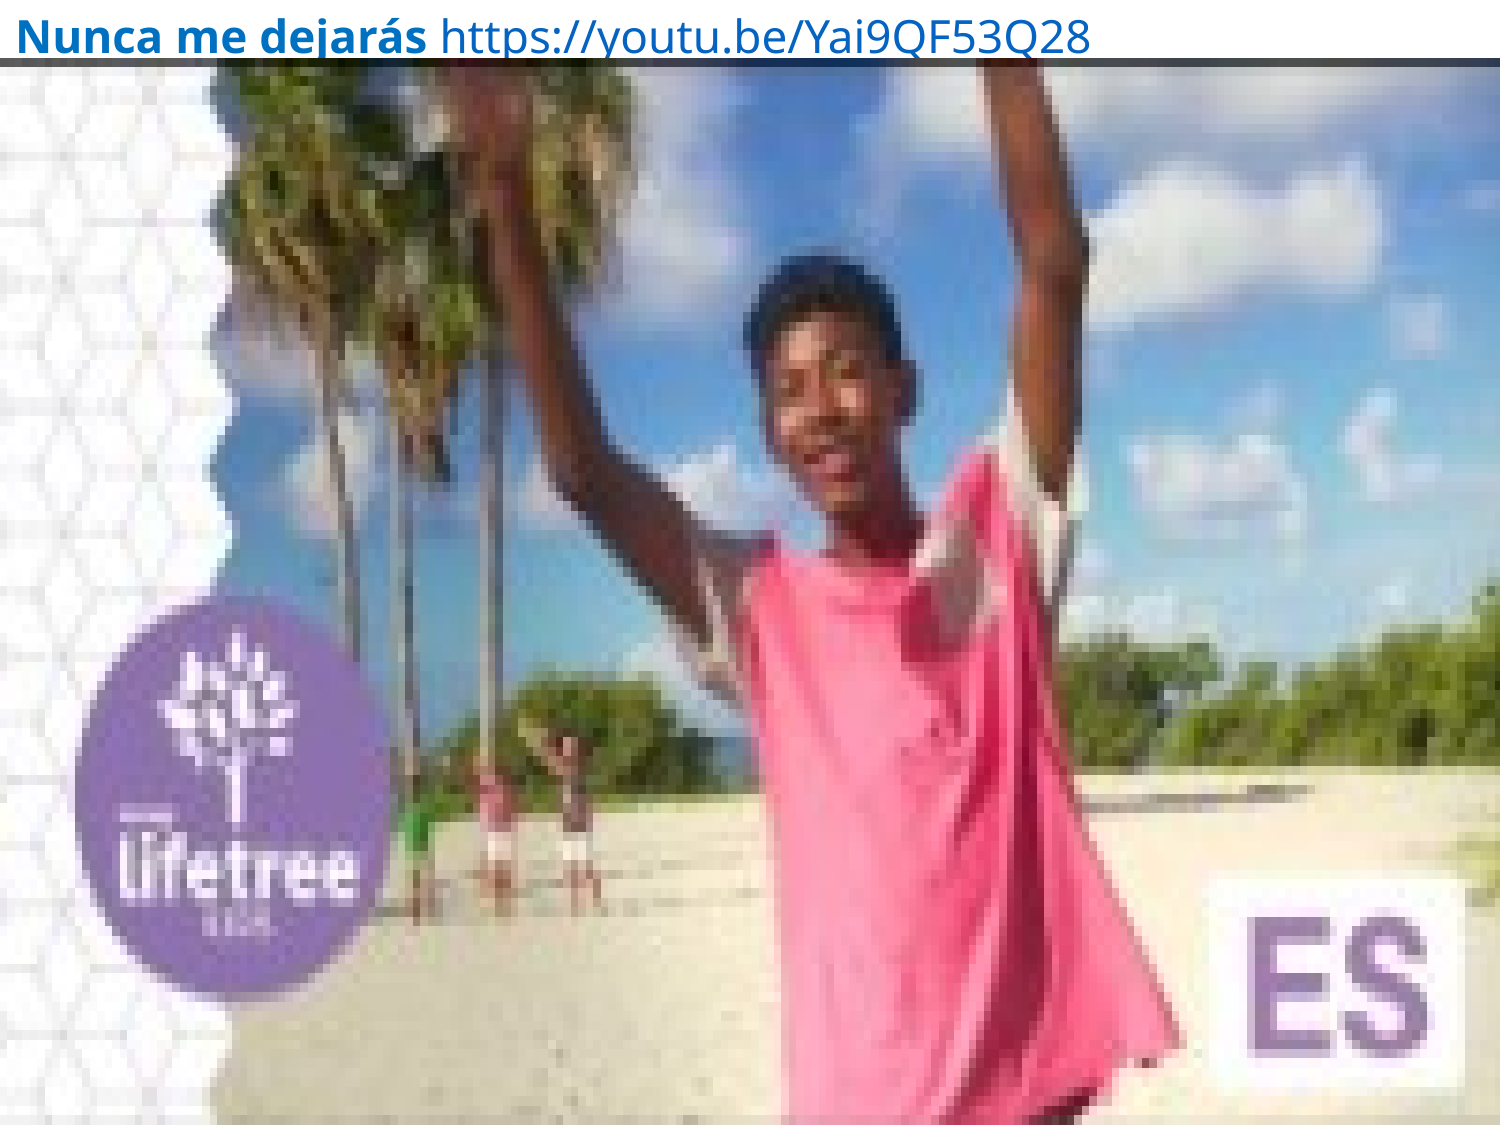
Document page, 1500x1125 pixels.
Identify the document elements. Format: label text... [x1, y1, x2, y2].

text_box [0, 57, 1500, 1125]
title Nunca me dejarás https://youtu.be/Yai9QF53Q28 [0, 0, 1500, 57]
